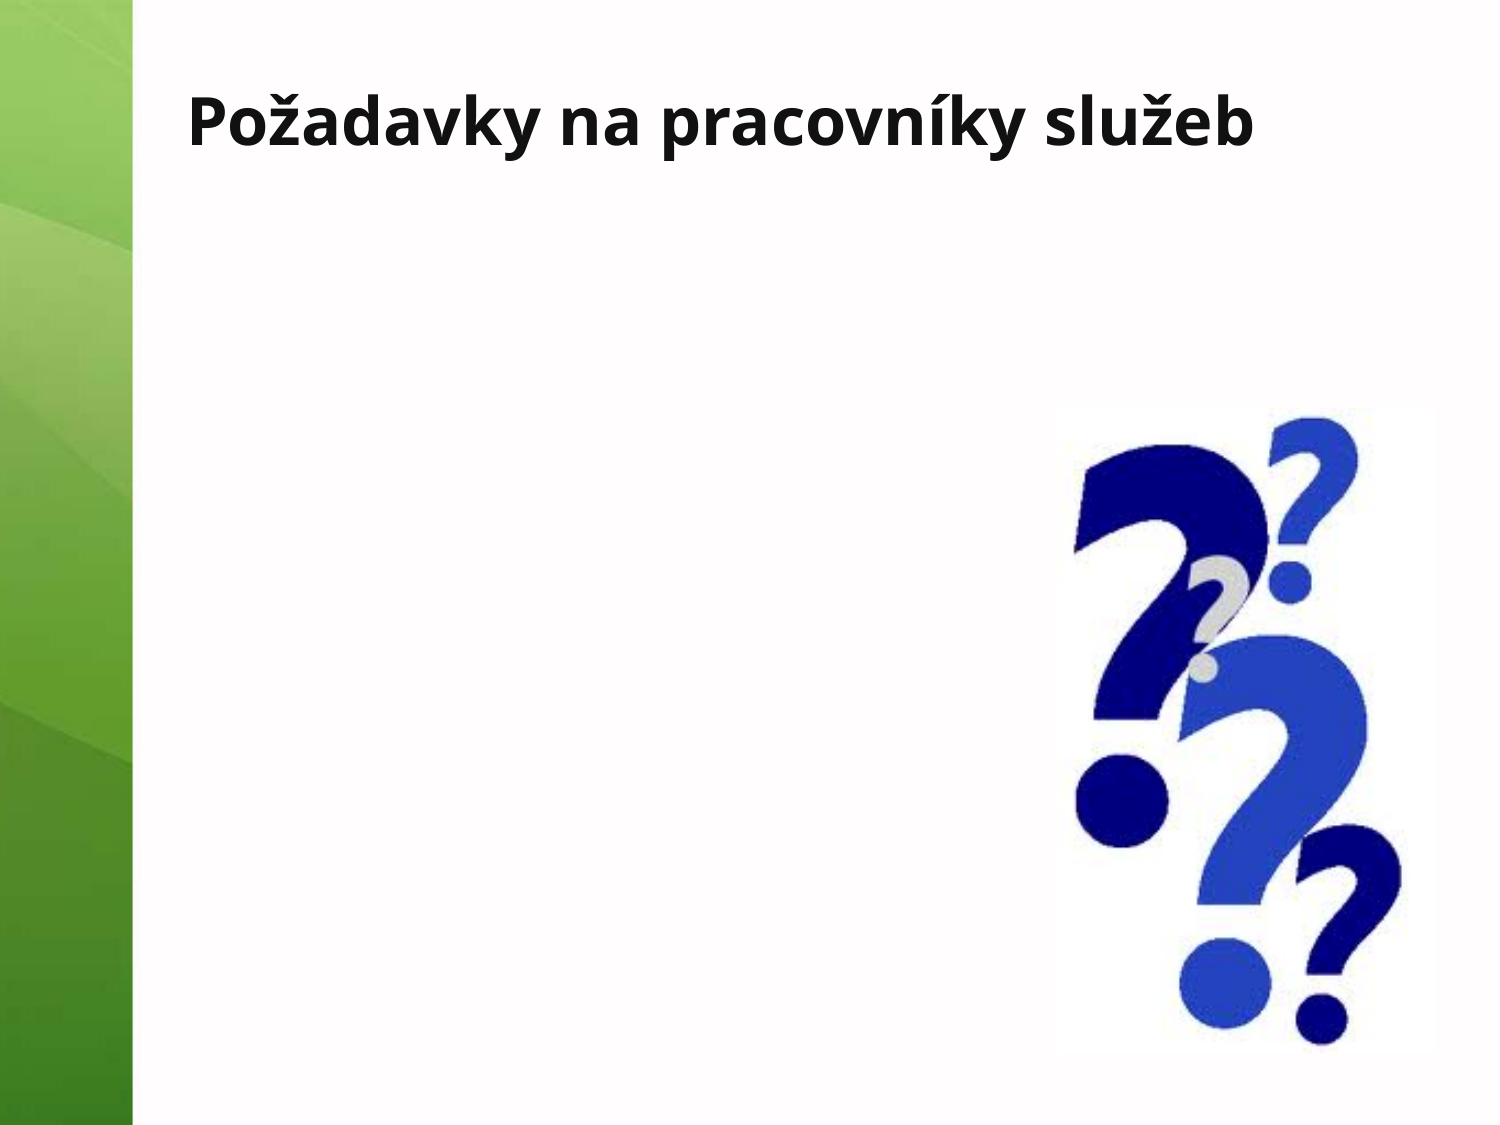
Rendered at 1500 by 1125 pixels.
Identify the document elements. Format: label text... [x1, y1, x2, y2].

picture [0, 0, 1500, 1125]
title Požadavky na pracovníky služeb [171, 77, 1447, 161]
